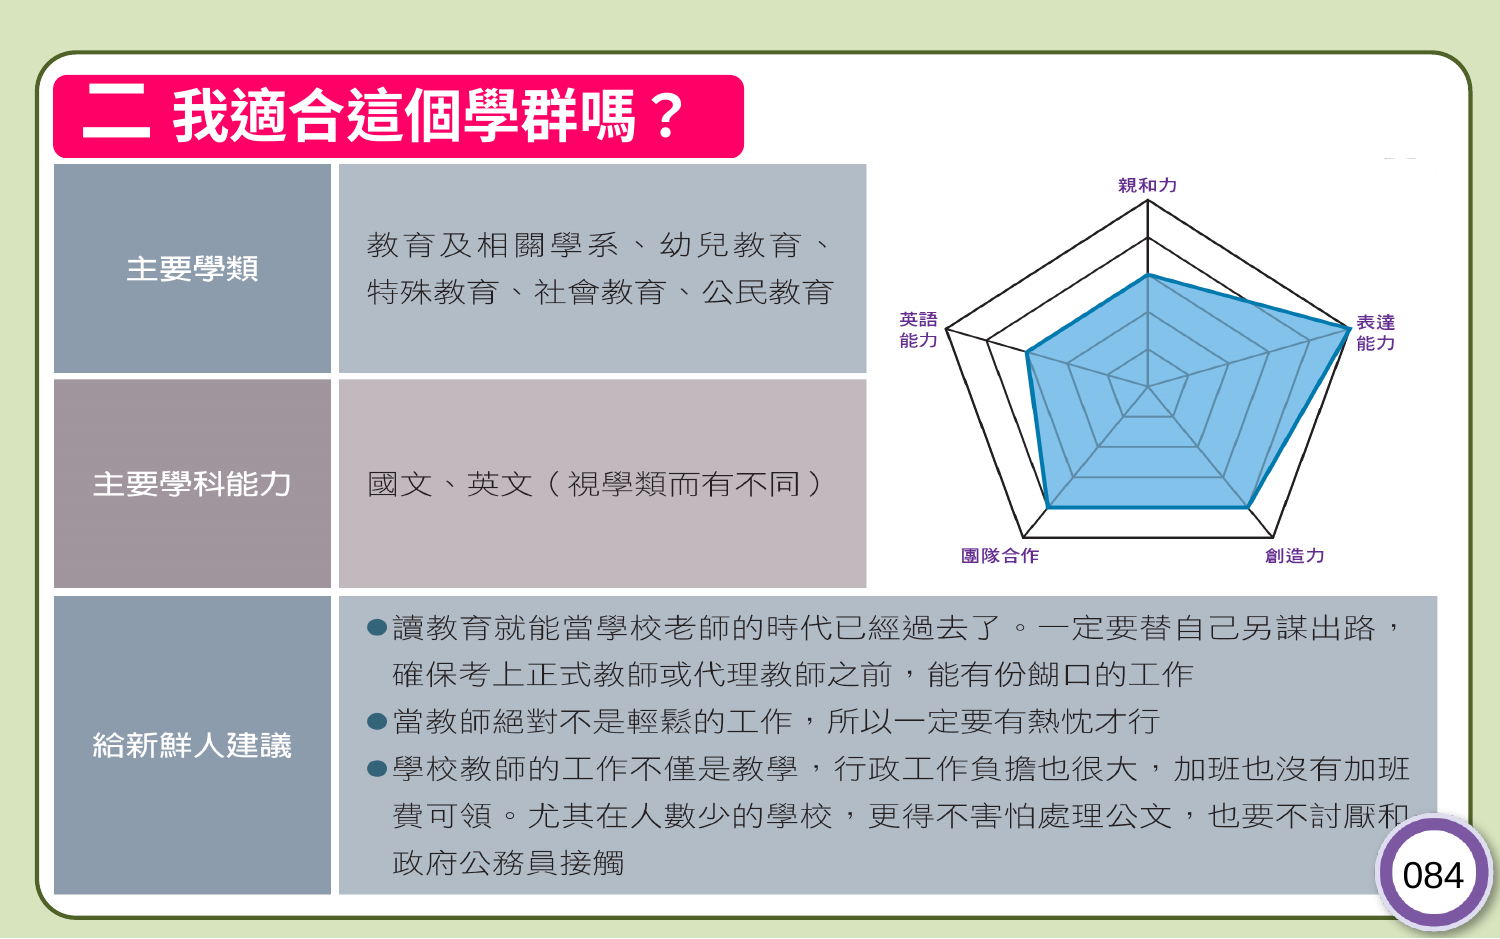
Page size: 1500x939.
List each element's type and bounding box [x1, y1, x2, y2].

text_box [1365, 802, 1500, 938]
text_box [0, 0, 1500, 938]
text_box [52, 55, 752, 157]
text_box [52, 158, 1438, 895]
